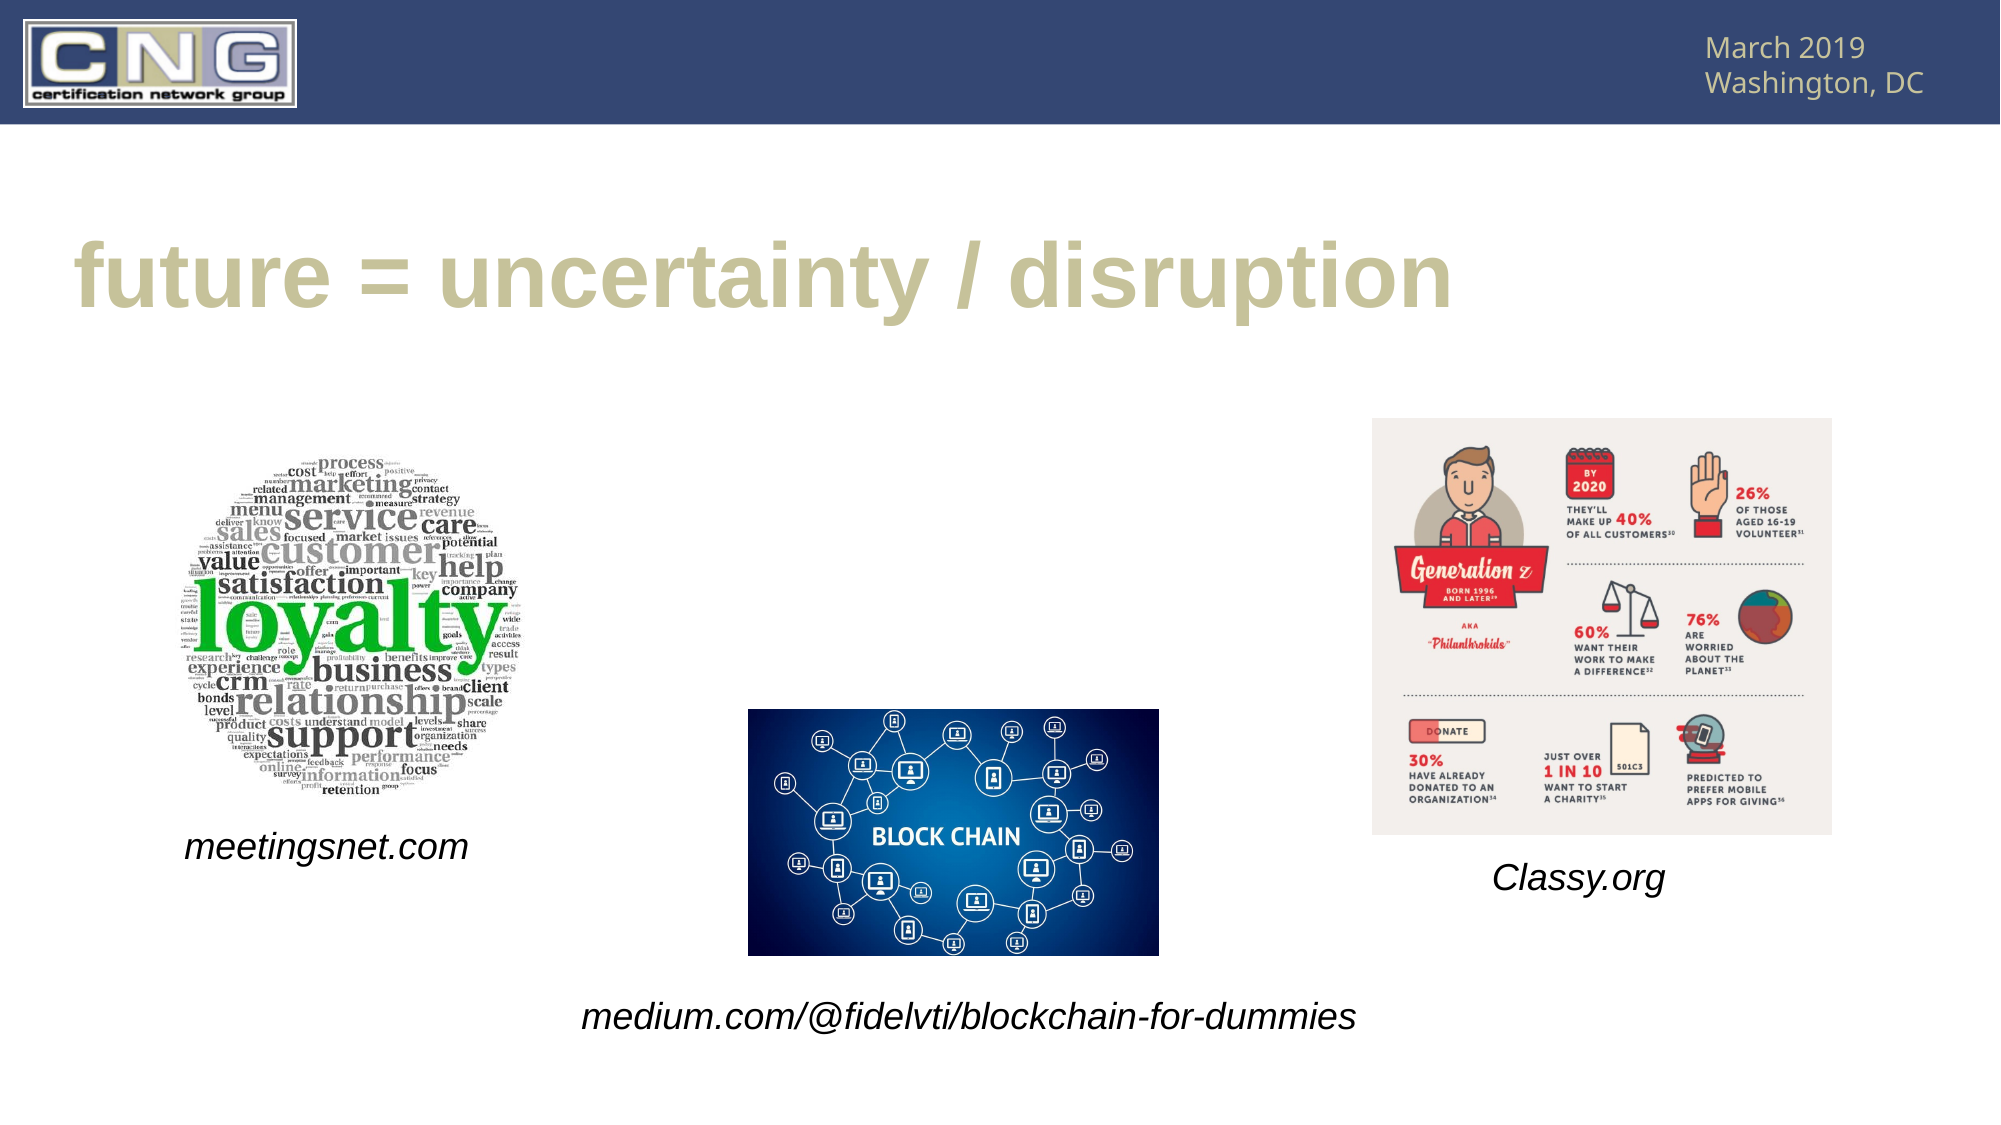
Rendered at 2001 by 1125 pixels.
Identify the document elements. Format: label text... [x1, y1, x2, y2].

picture [1372, 418, 1832, 835]
text_box meetingsnet.com [169, 814, 533, 875]
text_box Classy.org [1477, 845, 1840, 905]
picture [168, 447, 533, 805]
title future = uncertainty / disruption [58, 169, 1784, 387]
text_box medium.com/@fidelvti/blockchain-for-dummies [566, 984, 1416, 1044]
picture [748, 709, 1159, 956]
picture [23, 19, 297, 108]
